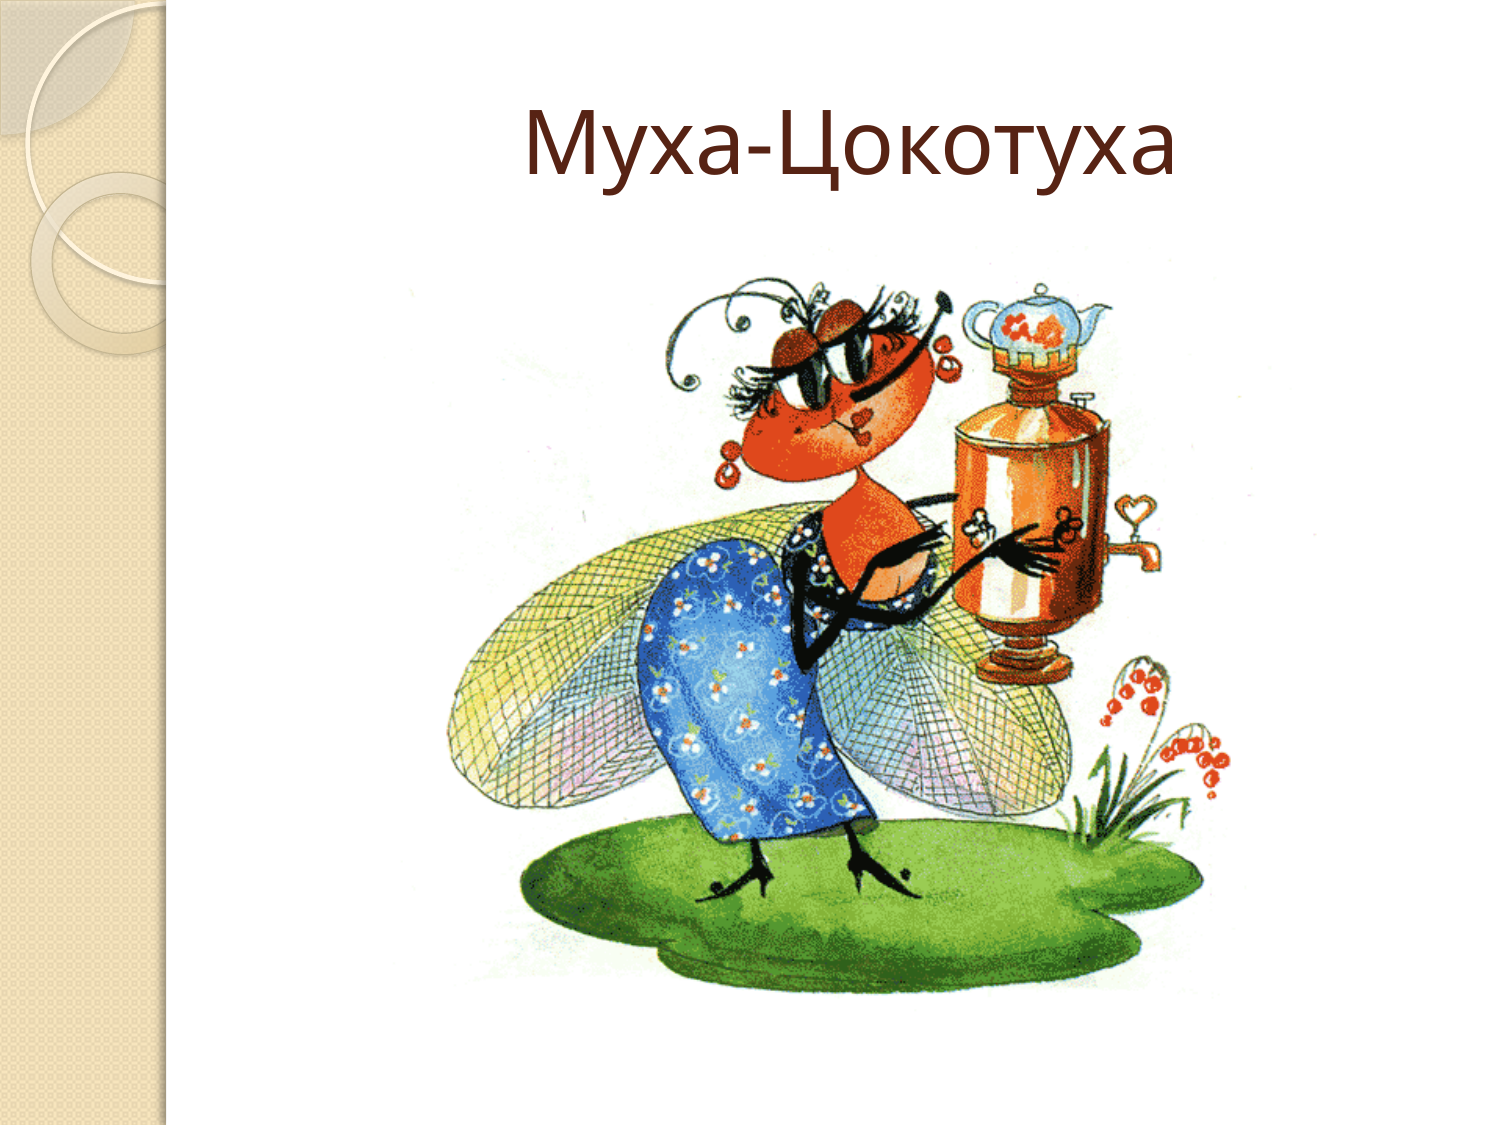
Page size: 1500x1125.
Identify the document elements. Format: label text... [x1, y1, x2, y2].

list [381, 246, 1320, 1016]
title Муха-Цокотуха [235, 45, 1466, 233]
